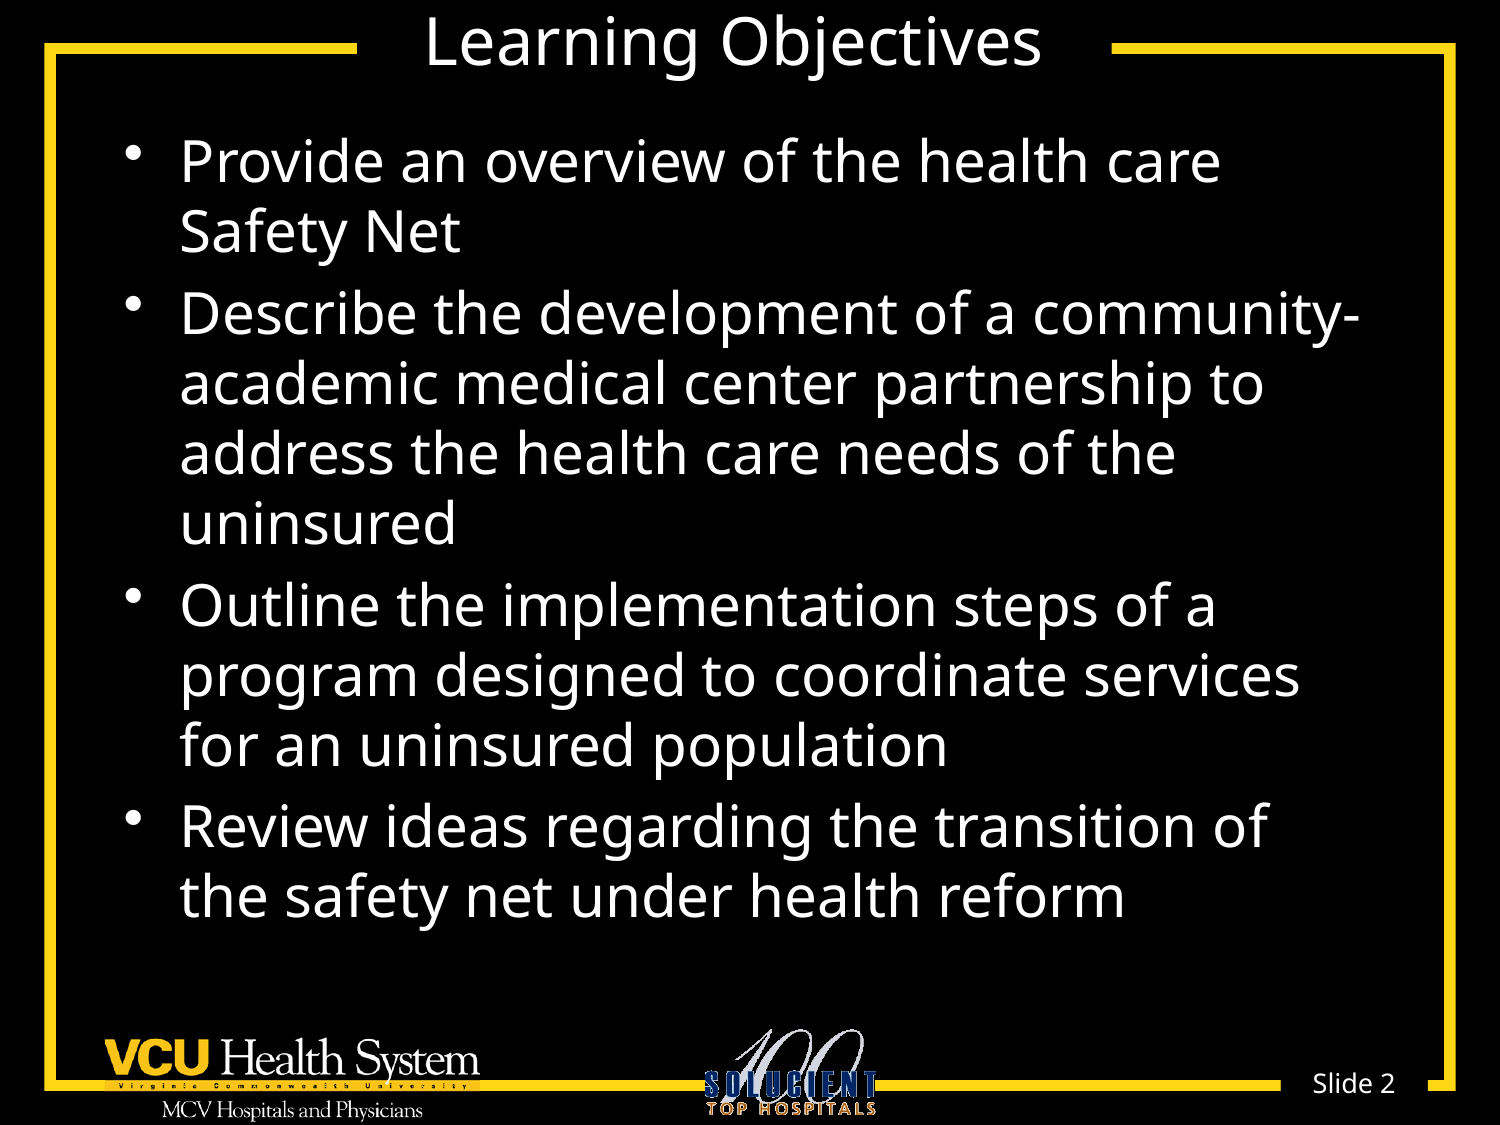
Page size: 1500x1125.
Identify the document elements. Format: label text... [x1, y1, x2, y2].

list Provide an overview of the health care Safety Net Describe the development of a community-academic medical center partnership to address the health care needs of the uninsured Outline the implementation steps of a program designed to coordinate services for an uninsured population Review ideas regarding the transition of the safety net under health reform [108, 116, 1386, 1012]
picture [104, 1029, 480, 1125]
picture [705, 1029, 876, 1115]
title Learning Objectives [357, 7, 1112, 87]
